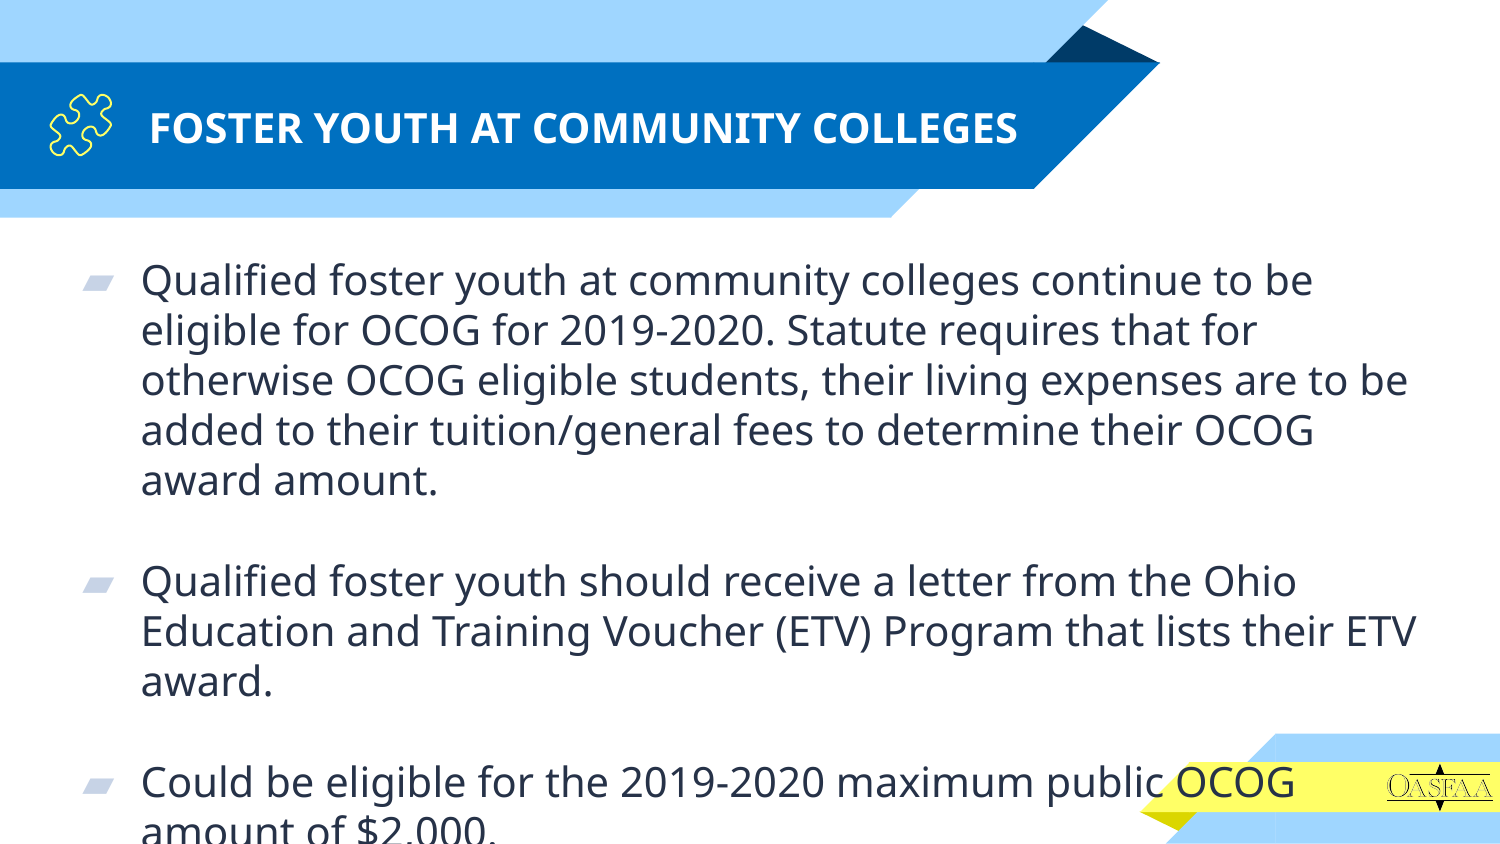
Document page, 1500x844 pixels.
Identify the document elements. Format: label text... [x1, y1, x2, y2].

title FOSTER YOUTH AT COMMUNITY COLLEGES [133, 64, 1058, 190]
list Qualified foster youth at community colleges continue to be eligible for OCOG for 2019-2020. Statute requires that for otherwise OCOG eligible students, their living expenses are to be added to their tuition/general fees to determine their OCOG award amount. Qualified foster youth should receive a letter from the Ohio Education and Training Voucher (ETV) Program that lists their ETV award. Could be eligible for the 2019-2020 maximum public OCOG amount of $2,000. [50, 238, 1441, 812]
picture [1441, 763, 1493, 812]
